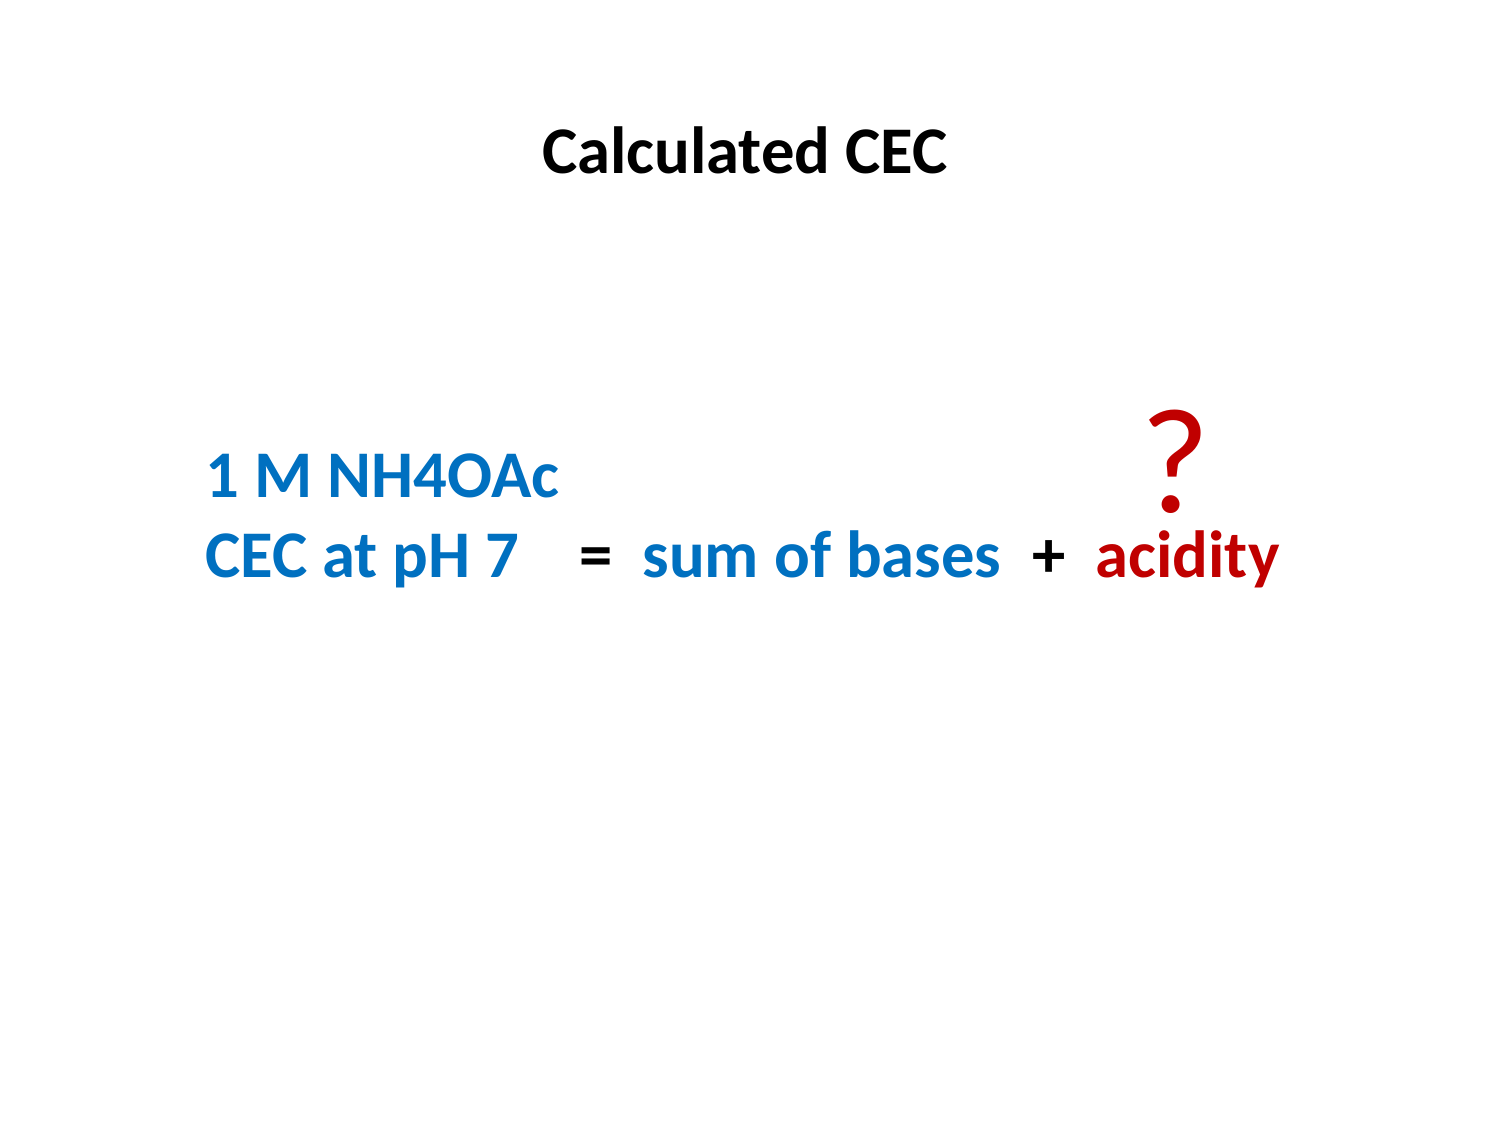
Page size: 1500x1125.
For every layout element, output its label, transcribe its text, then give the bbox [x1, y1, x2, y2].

text_box 1 M NH4OAc CEC at pH 7 = sum of bases + acidity [190, 423, 1295, 598]
text_box Calculated CEC [527, 99, 963, 195]
text_box ? [1125, 355, 1225, 551]
